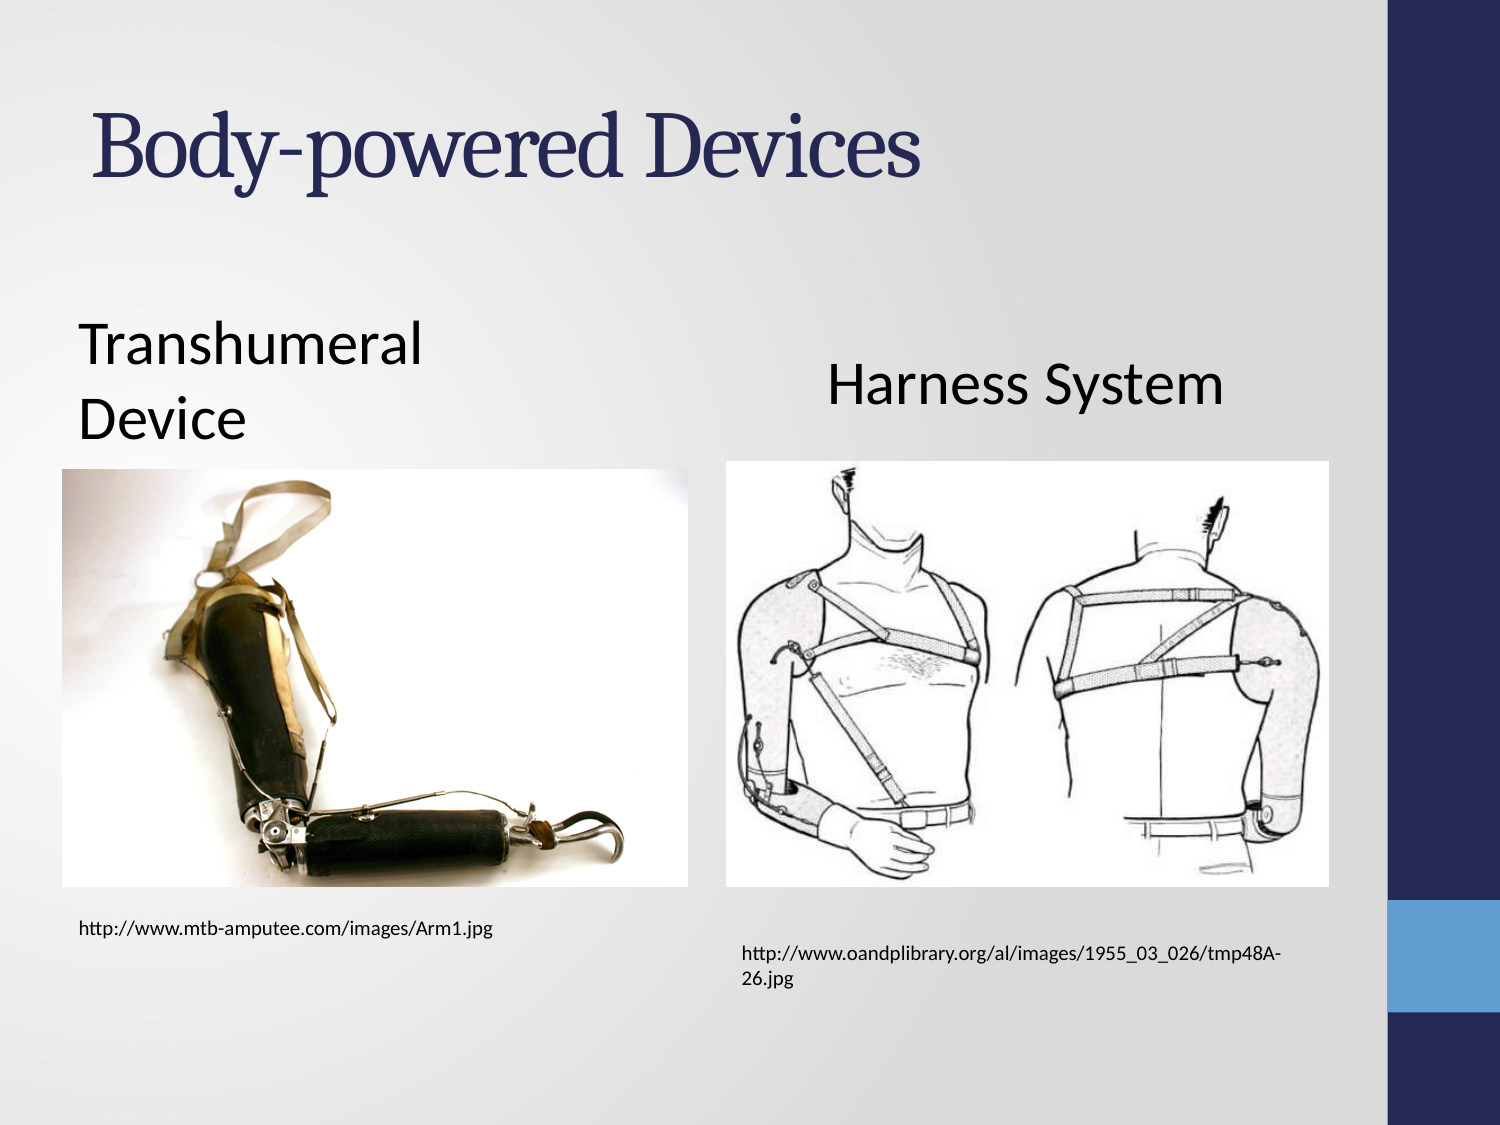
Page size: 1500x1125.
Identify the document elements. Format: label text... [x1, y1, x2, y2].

text_box http://www.mtb-amputee.com/images/Arm1.jpg [63, 907, 729, 948]
picture [61, 468, 688, 887]
text_box http://www.oandplibrary.org/al/images/1955_03_026/tmp48A-26.jpg [726, 931, 1326, 997]
text_box Harness System [713, 335, 1339, 425]
text_box Transhumeral Device [63, 294, 689, 460]
title Body-powered Devices [75, 45, 1325, 233]
picture [726, 460, 1330, 887]
